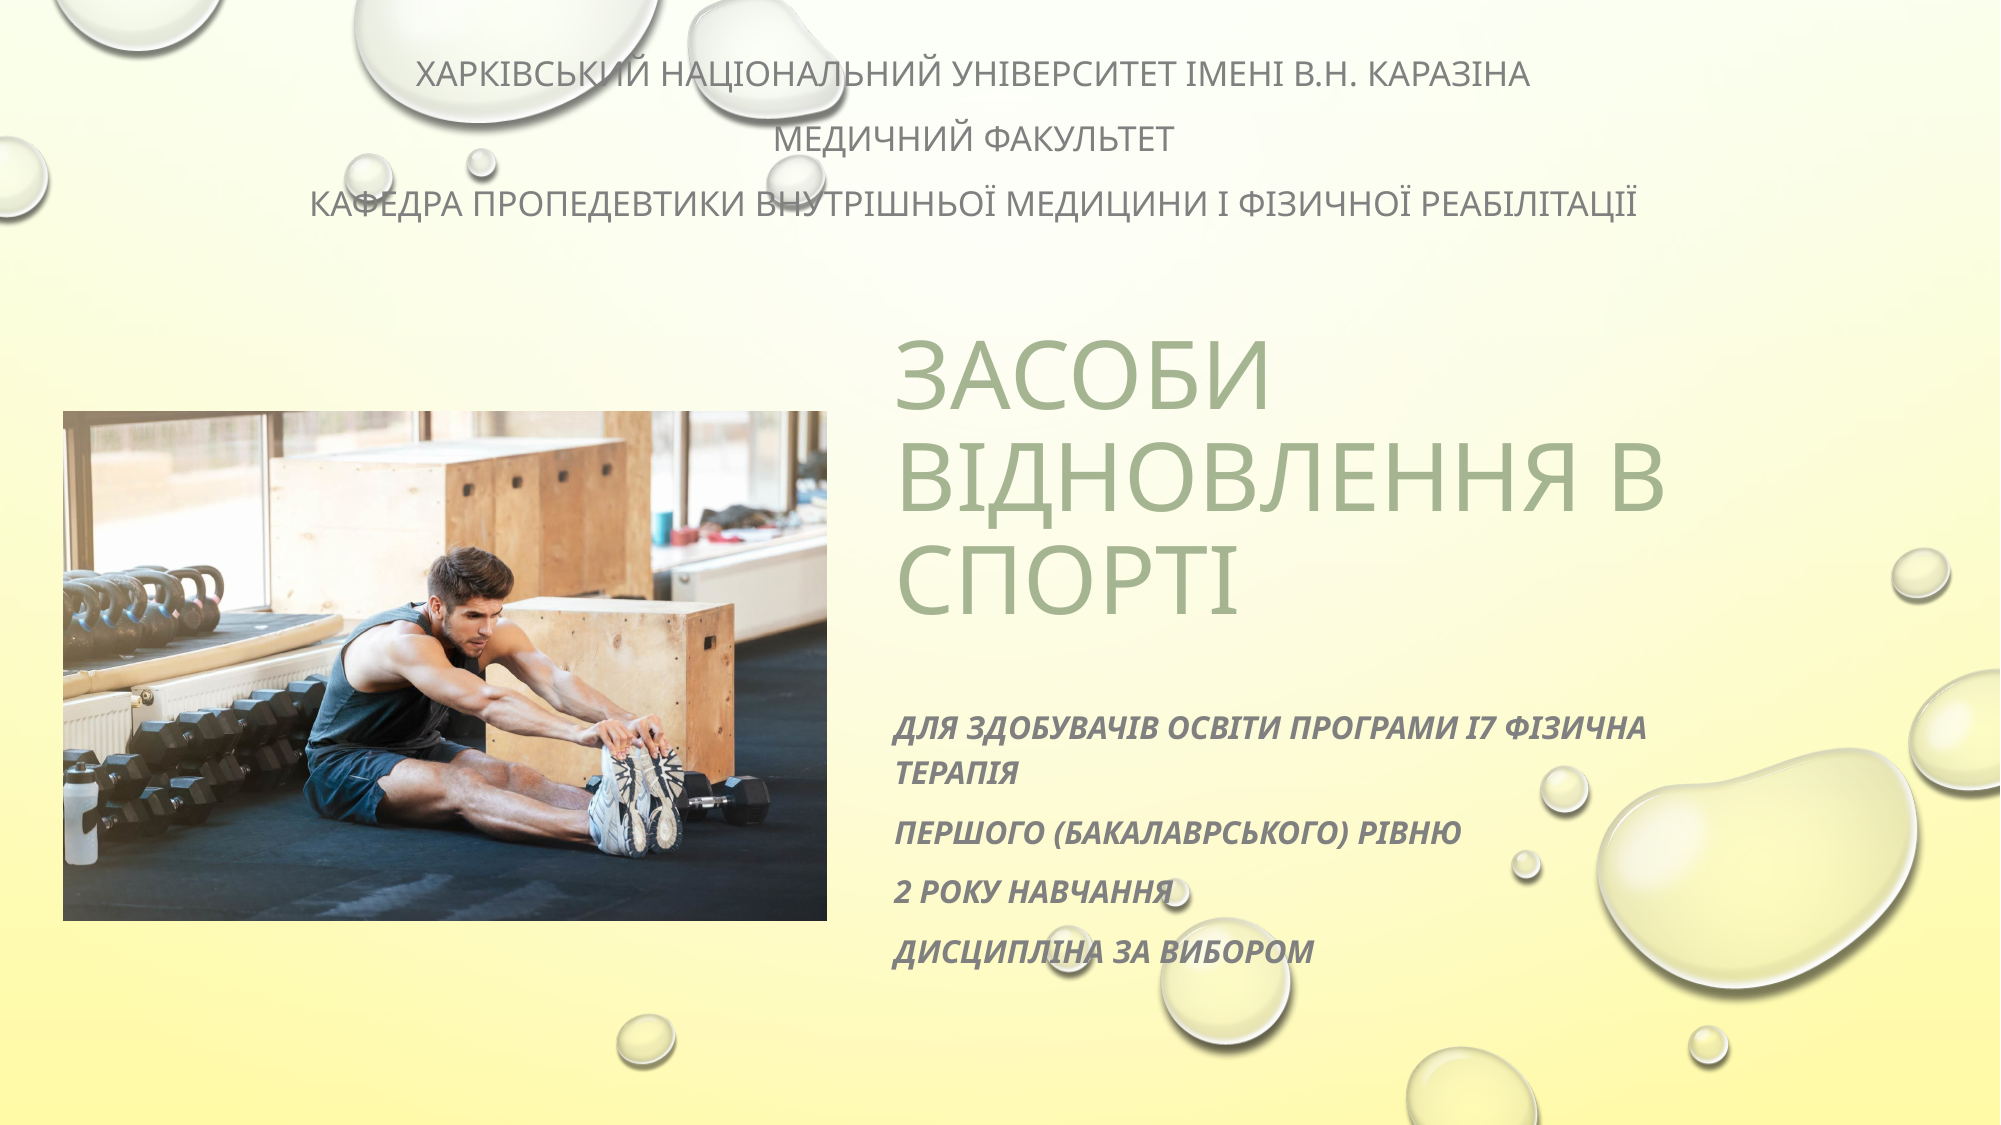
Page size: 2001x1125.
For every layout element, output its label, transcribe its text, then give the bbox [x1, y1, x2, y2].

picture [0, 0, 2000, 1125]
text_box Харківський національний університет імені в.н. каразіна Медичний факультет Кафедра пропедевтики внутрішньої медицини і фізичної реабілітації [280, 36, 1667, 234]
subtitle Для здобувачів освіти програми І7 фізична терапія першого (бакалаврського) рівню 2 року навчання Дисципліна за вибором [879, 692, 1783, 979]
title Засоби відновлення в спорті [879, 316, 1953, 643]
